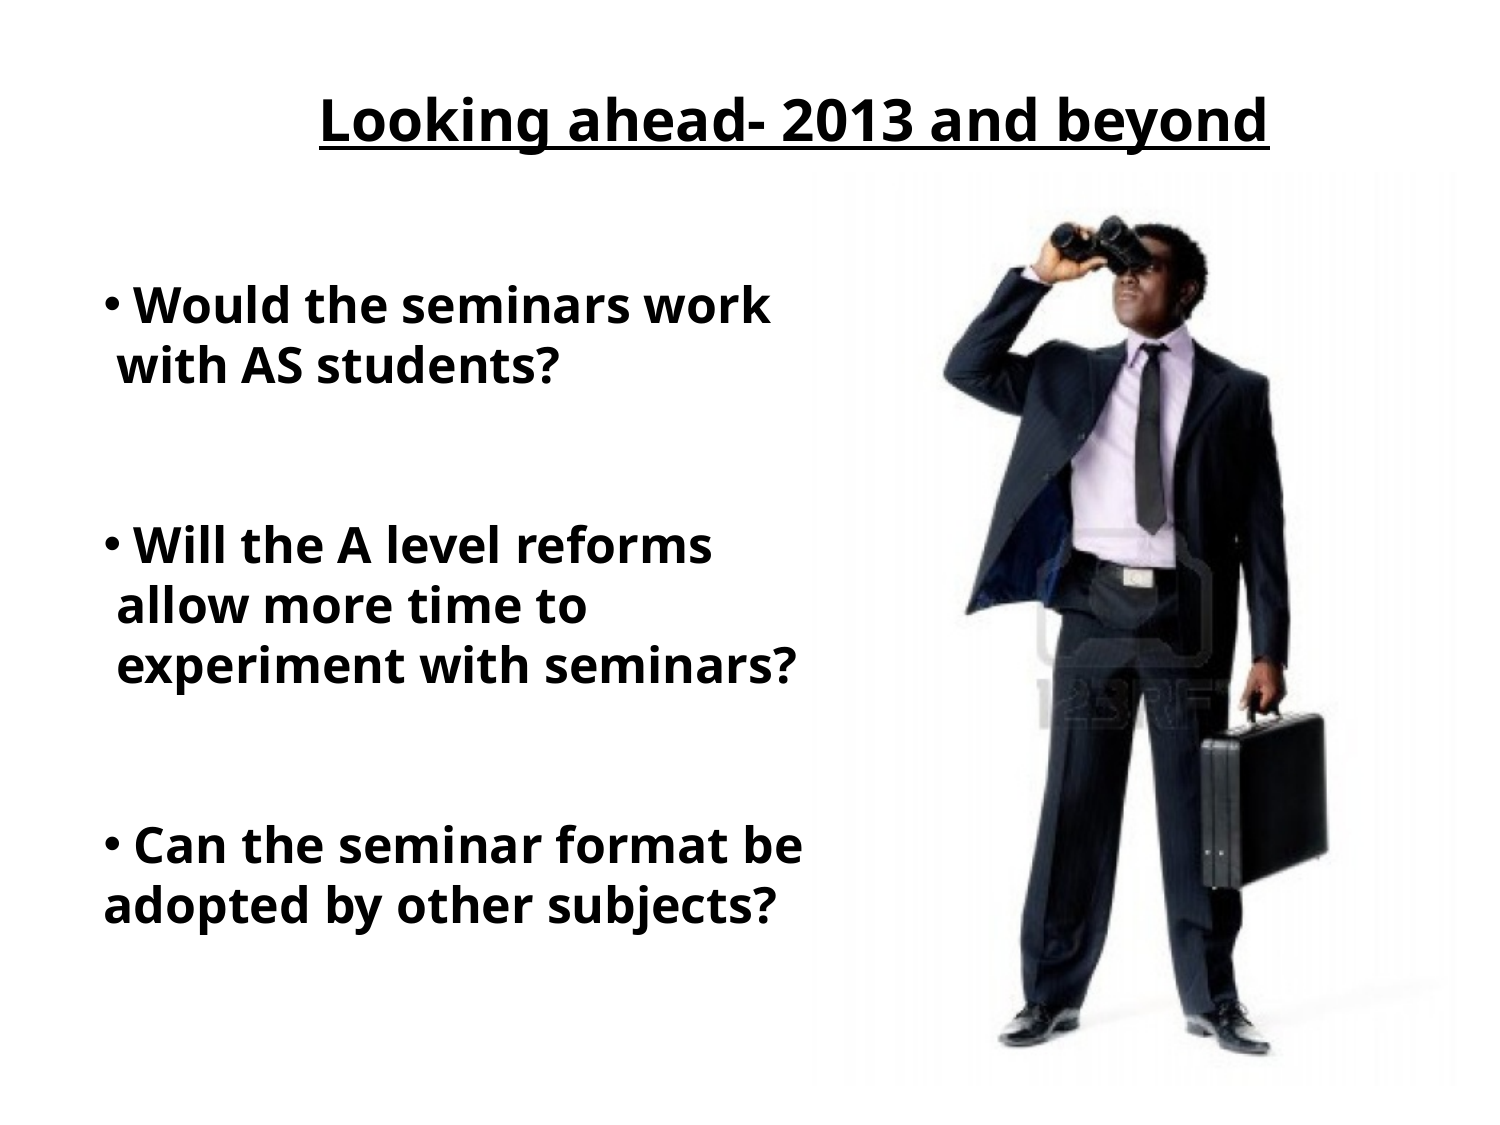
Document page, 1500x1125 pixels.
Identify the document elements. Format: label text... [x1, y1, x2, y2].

text_box Looking ahead- 2013 and beyond Would the seminars work with AS students? Will the A level reforms allow more time to experiment with seminars? Can the seminar format be adopted by other subjects? [88, 75, 1500, 941]
picture [808, 172, 1459, 1087]
